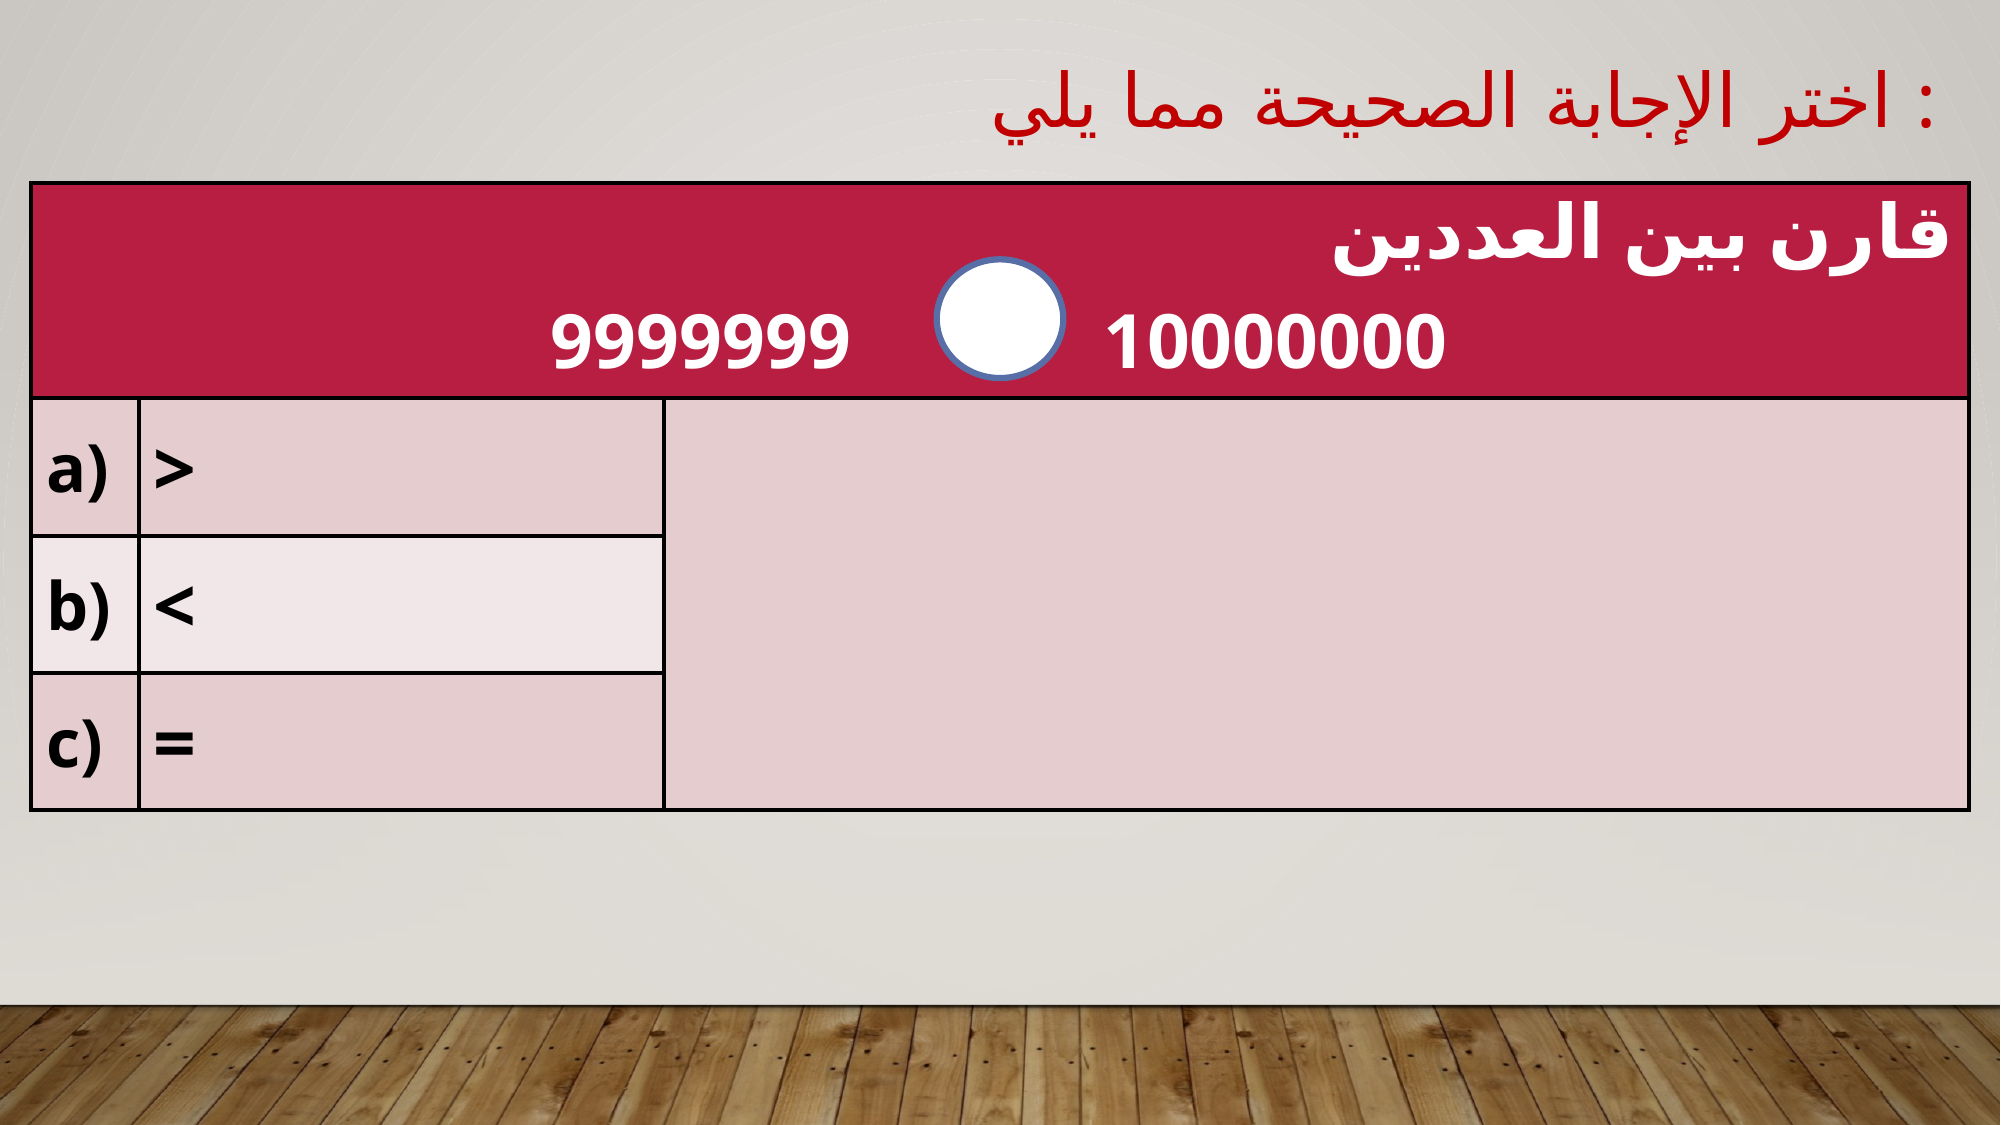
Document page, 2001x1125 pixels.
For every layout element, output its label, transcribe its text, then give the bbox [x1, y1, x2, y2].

picture [0, 1005, 2000, 1125]
table_cell [666, 400, 1967, 808]
table_cell a) [33, 400, 137, 534]
text_box [935, 258, 1065, 380]
table_header قارن بين العددين 9999999 10000000 [33, 185, 1967, 396]
table_cell = [141, 675, 662, 808]
text_box اختر الإجابة الصحيحة مما يلي : [953, 21, 1952, 144]
table_cell < [141, 538, 662, 671]
table_cell > [141, 400, 662, 534]
table_cell c) [33, 675, 137, 808]
table_cell b) [33, 538, 137, 671]
